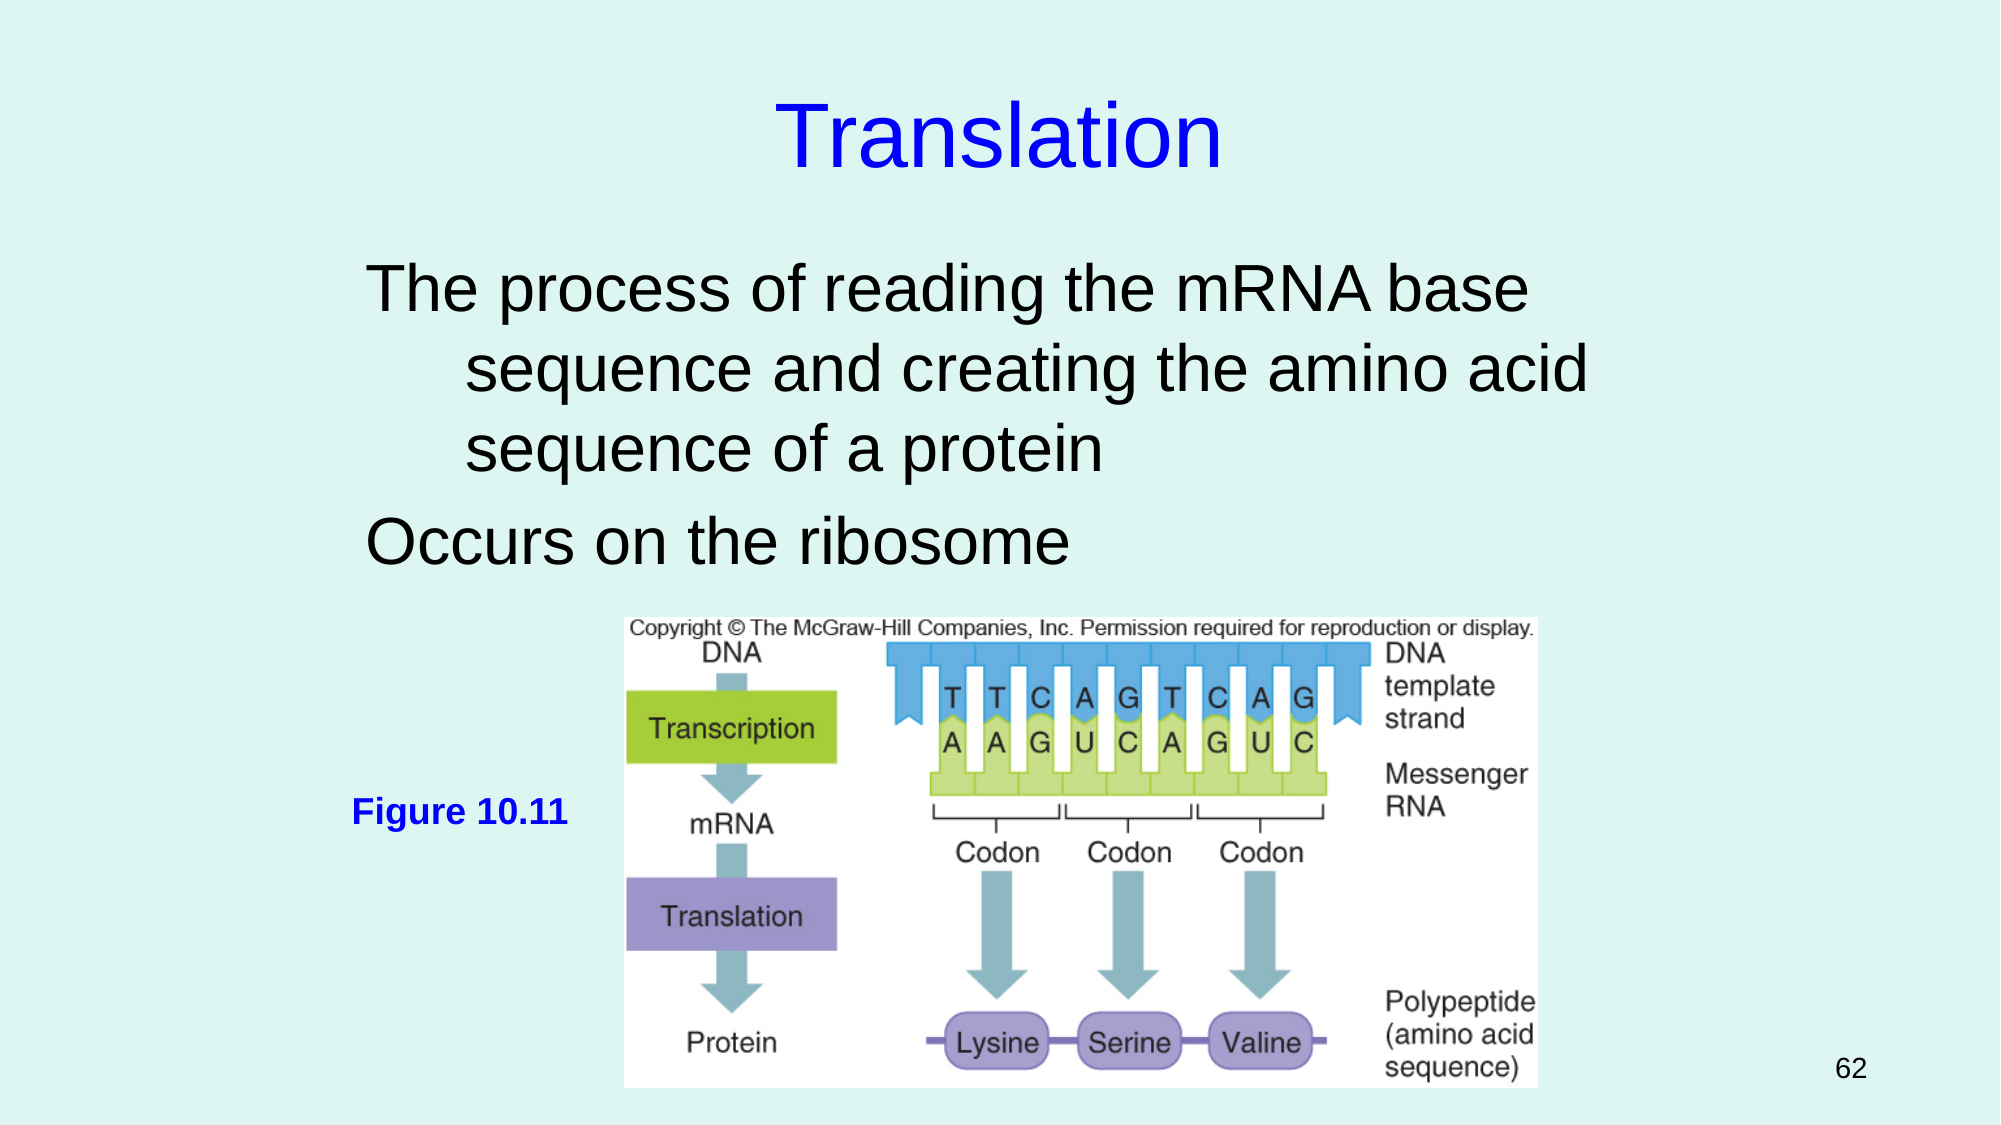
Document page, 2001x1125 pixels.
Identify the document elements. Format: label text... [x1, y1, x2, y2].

list The process of reading the mRNA base sequence and creating the amino acid sequence of a protein Occurs on the ribosome [350, 237, 1700, 1050]
title Translation [324, 37, 1675, 225]
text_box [336, 617, 1538, 1088]
